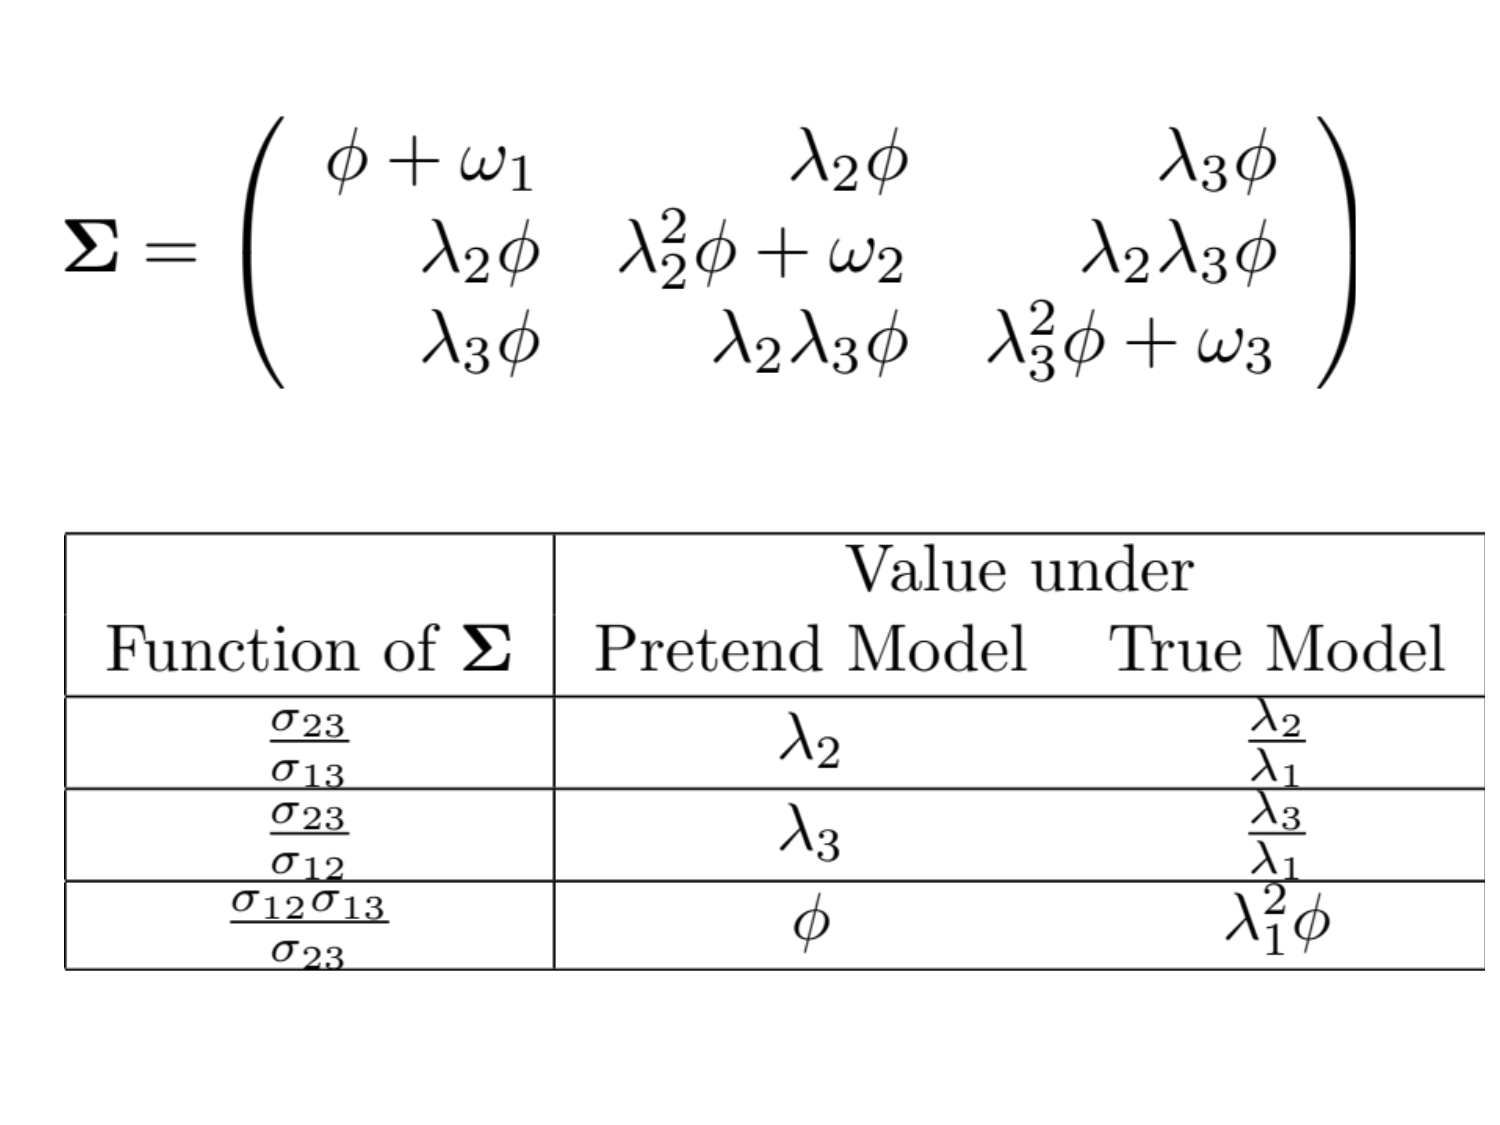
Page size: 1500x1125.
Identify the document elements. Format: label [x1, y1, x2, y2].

picture [63, 530, 1486, 972]
picture [63, 115, 1356, 389]
